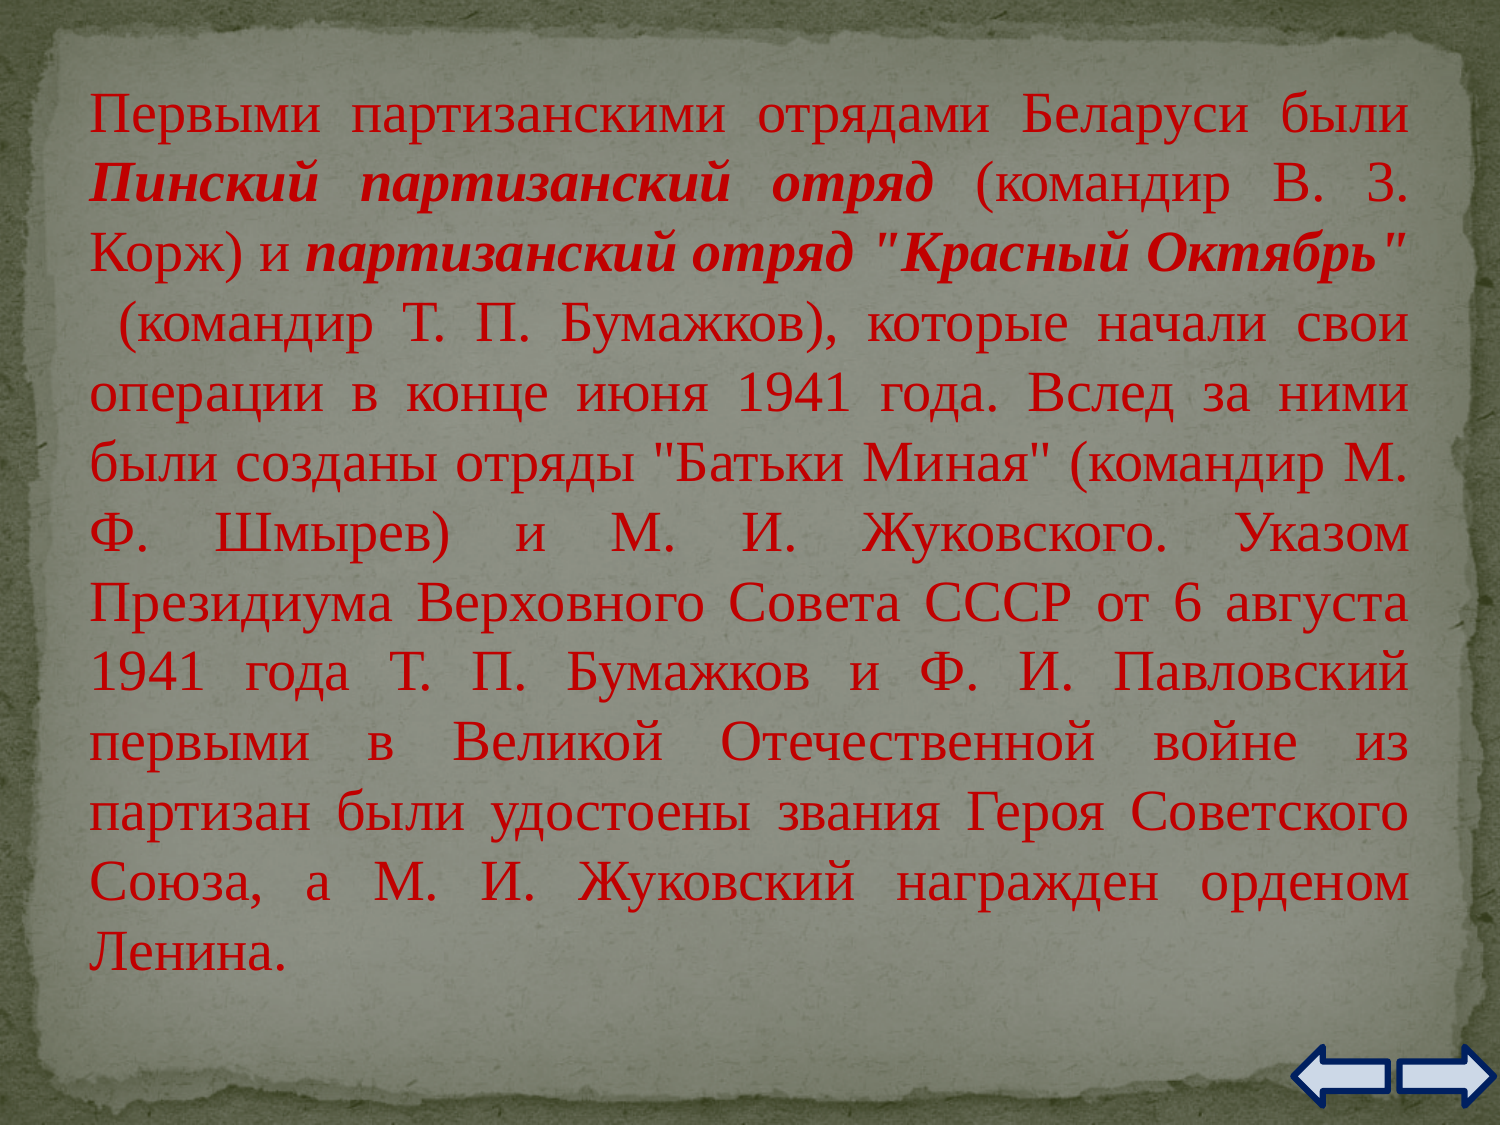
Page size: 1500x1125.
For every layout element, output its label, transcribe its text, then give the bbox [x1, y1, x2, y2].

text_box [1290, 1043, 1391, 1109]
text_box [1396, 1043, 1498, 1109]
list Первыми партизанскими отрядами Беларуси были Пинский партизанский отряд (командир В. 3. Корж) и партизанский отряд "Красный Октябрь" (командир Т. П. Бумажков), которые начали свои операции в конце июня 1941 года. Вслед за ними были созданы отряды "Батьки Миная" (командир М. Ф. Шмырев) и М. И. Жуковского. Указом Президиума Верховного Совета СССР от 6 августа 1941 года Т. П. Бумажков и Ф. И. Павловский первыми в Великой Отечественной войне из партизан были удостоены звания Героя Советского Союза, а М. И. Жуковский награжден орденом Ленина. [75, 66, 1425, 1047]
